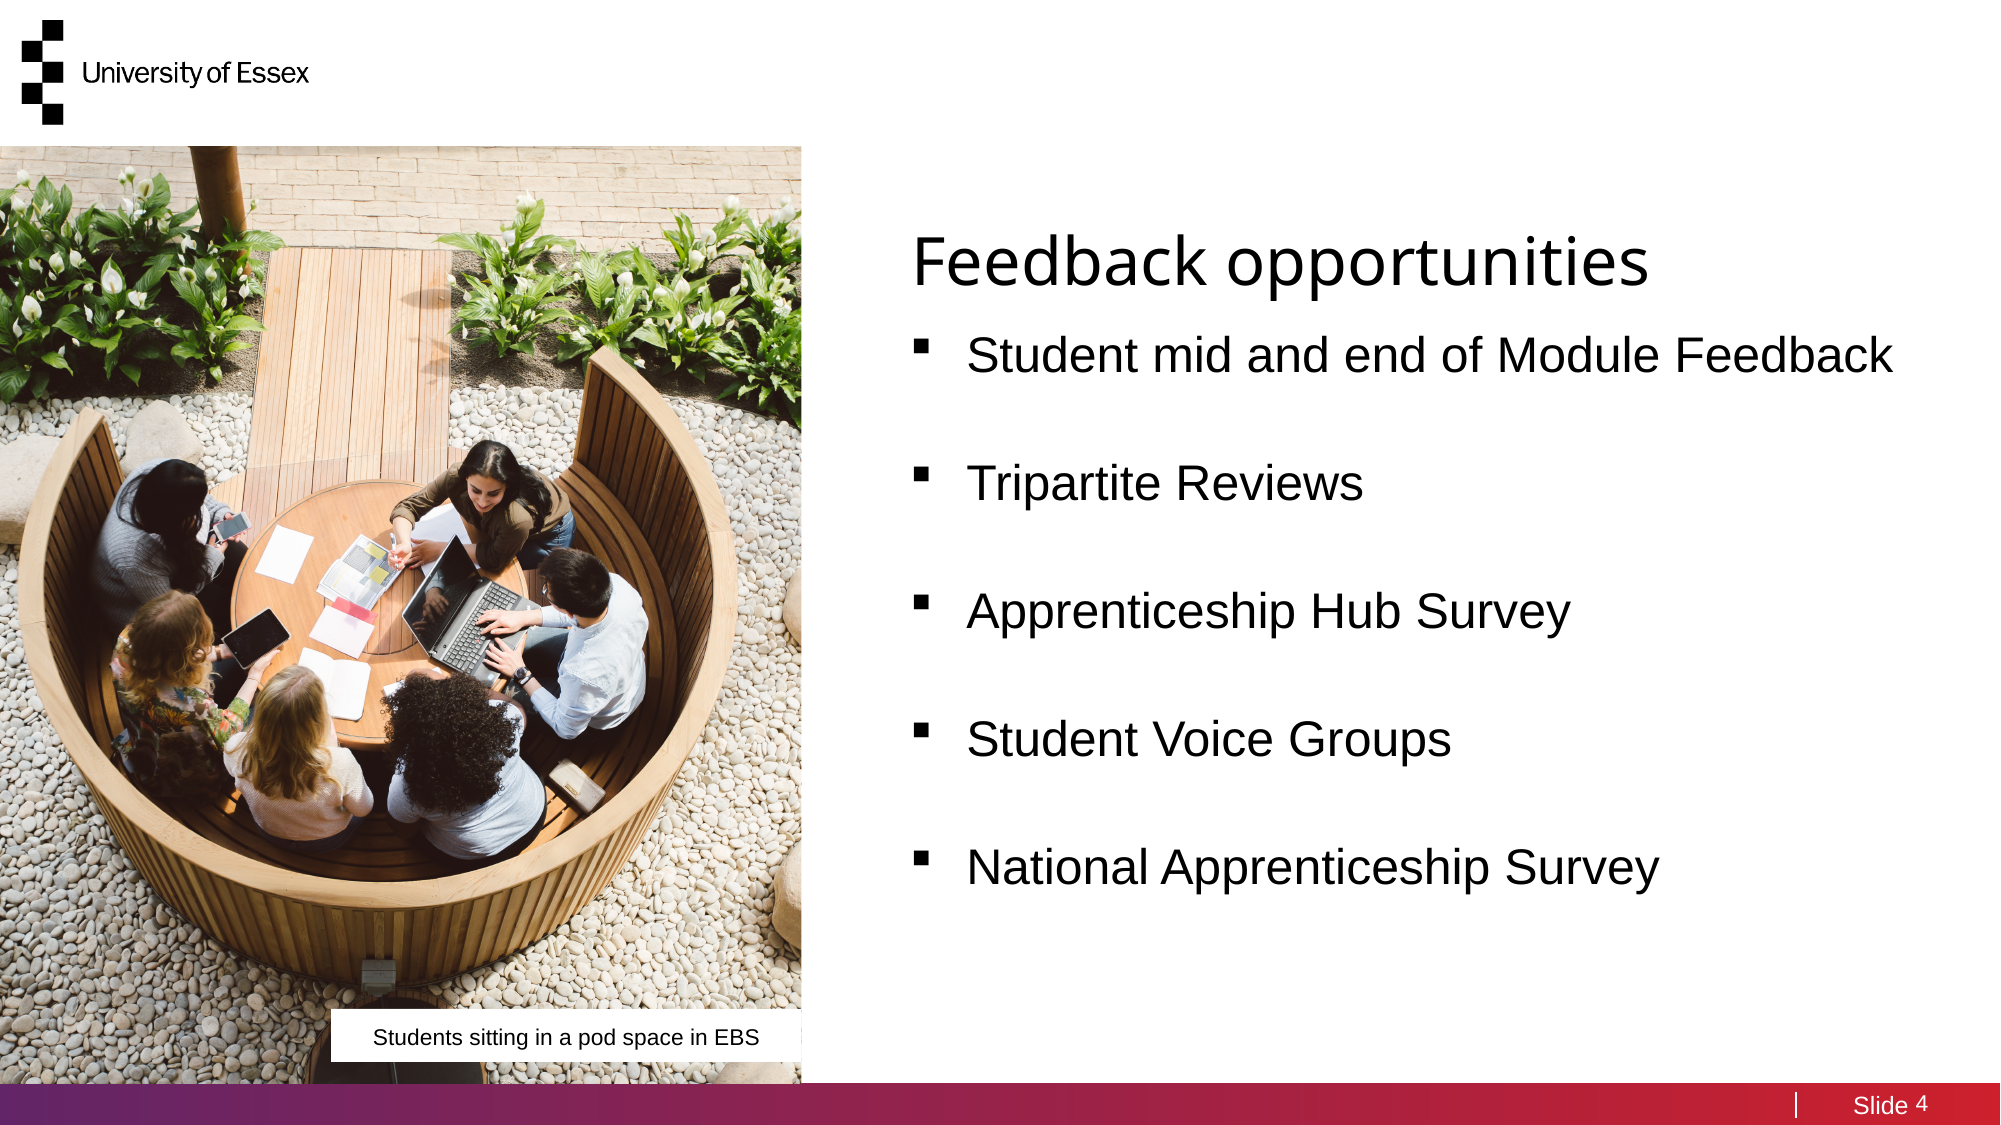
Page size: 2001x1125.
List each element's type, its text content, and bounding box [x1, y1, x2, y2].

slide_number 4 [1915, 1083, 1966, 1125]
list Feedback opportunities [909, 194, 1959, 304]
list Student mid and end of Module Feedback Tripartite Reviews Apprenticeship Hub Survey Student Voice Groups National Apprenticeship Survey [909, 304, 1959, 1041]
picture [0, 0, 802, 1084]
